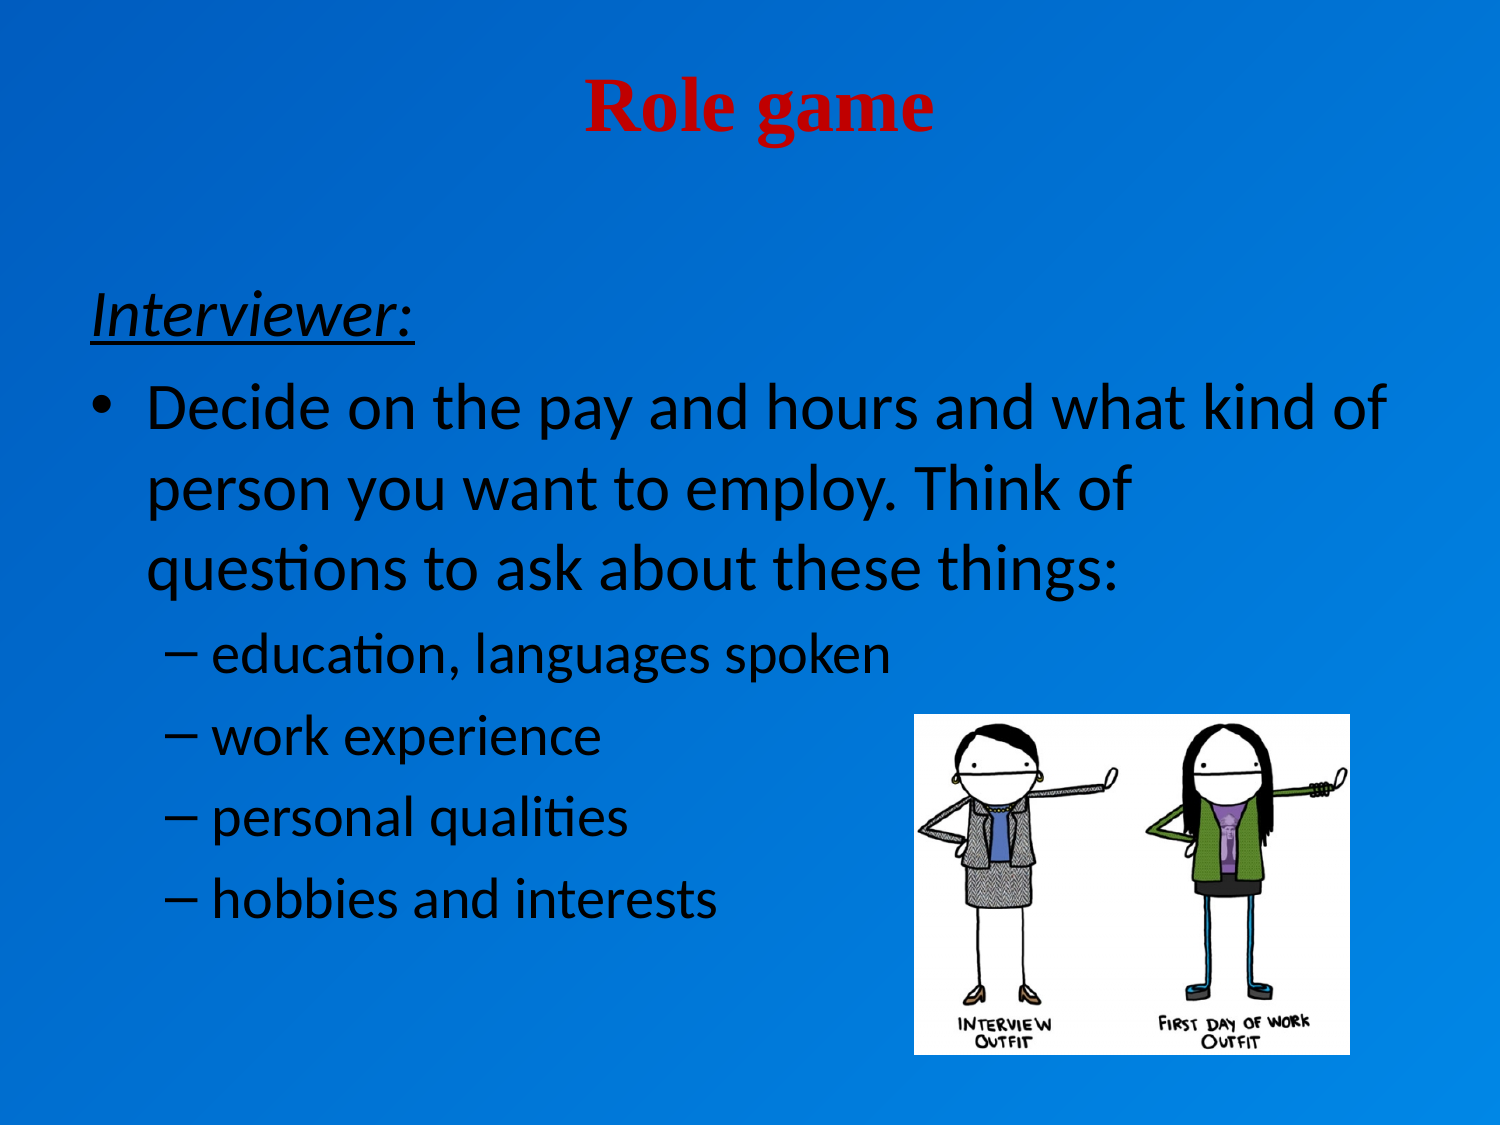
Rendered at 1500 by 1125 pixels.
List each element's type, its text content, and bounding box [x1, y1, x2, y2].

picture [913, 714, 1350, 1055]
list Interviewer: Decide on the pay and hours and what kind of person you want to employ. Think of questions to ask about these things: education, languages spoken work experience personal qualities hobbies and interests [75, 262, 1425, 1005]
title Role game [75, 45, 1425, 233]
